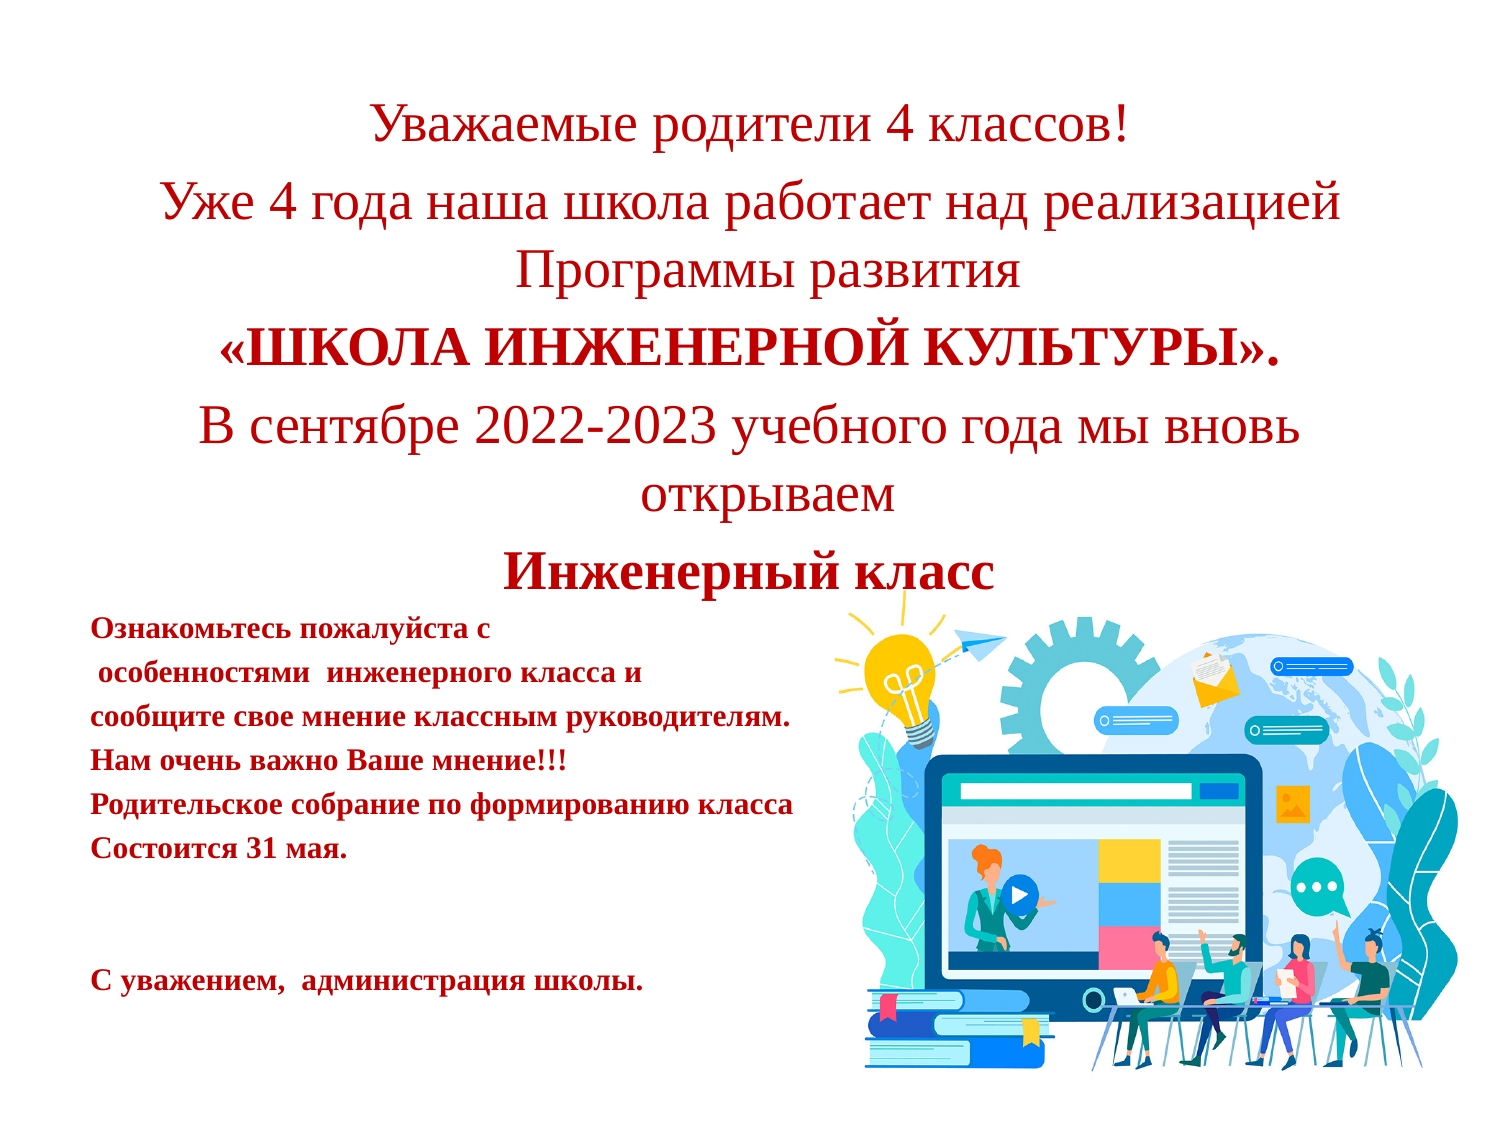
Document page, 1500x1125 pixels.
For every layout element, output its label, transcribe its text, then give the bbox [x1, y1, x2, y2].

list Уважаемые родители 4 классов! Уже 4 года наша школа работает над реализацией Программы развития «ШКОЛА ИНЖЕНЕРНОЙ КУЛЬТУРЫ». В сентябре 2022-2023 учебного года мы вновь открываем Инженерный класс Ознакомьтесь пожалуйста с особенностями инженерного класса и сообщите свое мнение классным руководителям. Нам очень важно Ваше мнение!!! Родительское собрание по формированию класса Состоится 31 мая. С уважением, администрация школы. [75, 78, 1425, 1005]
picture [792, 536, 1500, 1125]
